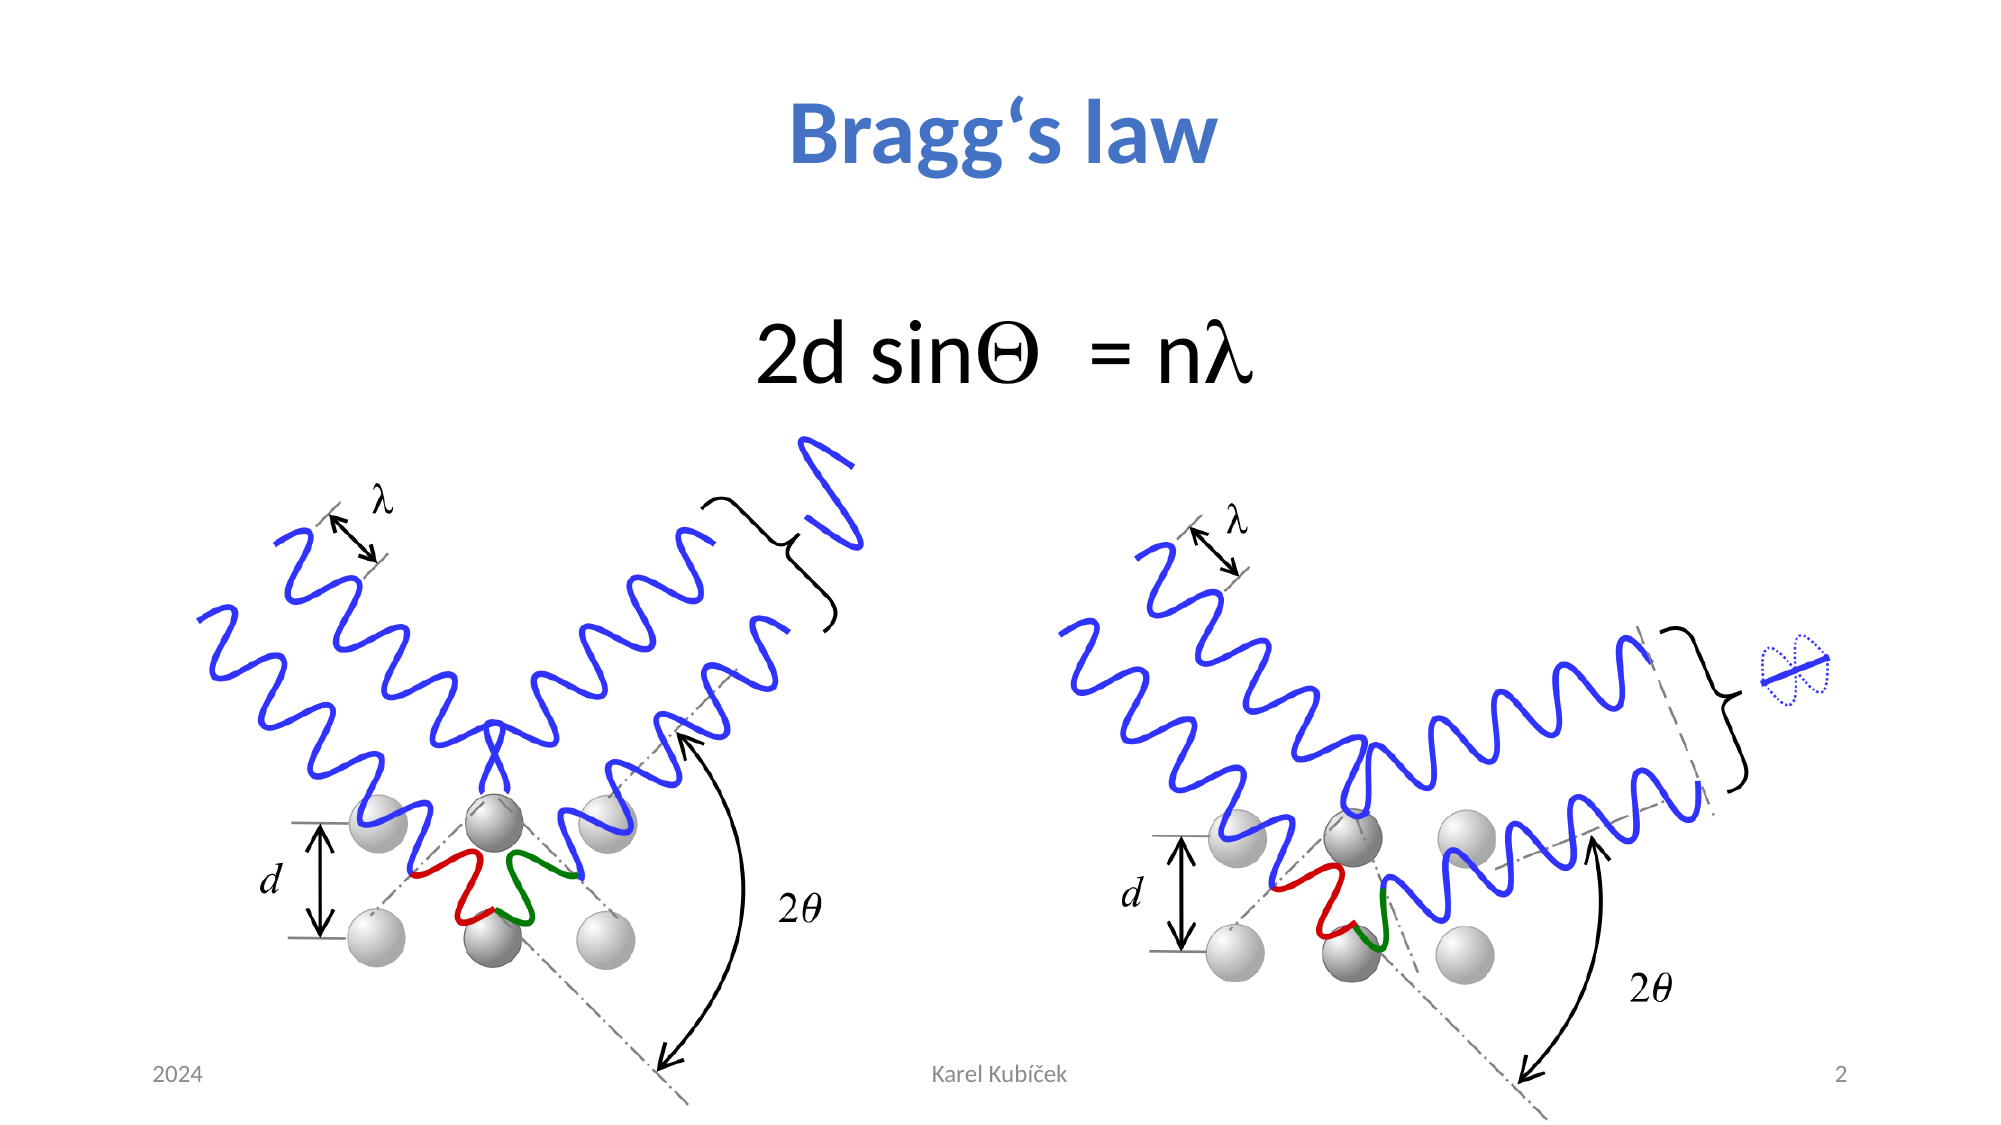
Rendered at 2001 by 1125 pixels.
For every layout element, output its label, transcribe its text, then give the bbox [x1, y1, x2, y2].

picture [139, 388, 1869, 1125]
text_box Bragg‘s law 2d sinQ = nl [279, 64, 1729, 388]
